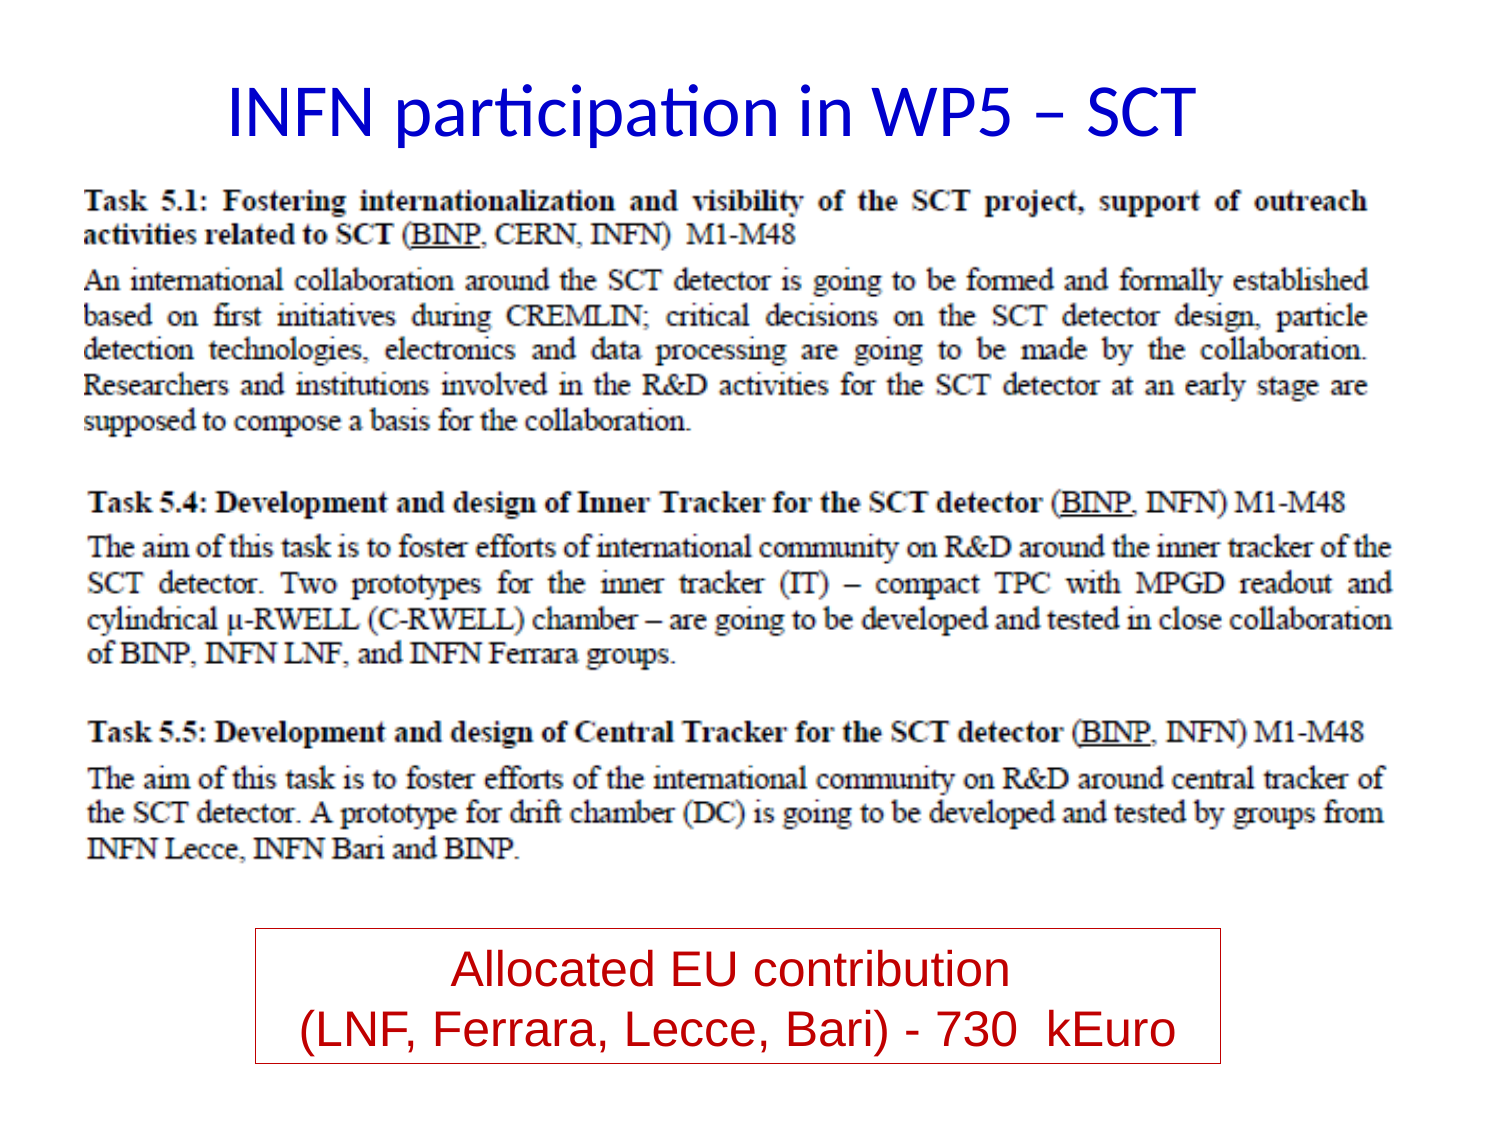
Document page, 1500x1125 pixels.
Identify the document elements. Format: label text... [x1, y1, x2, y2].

text_box INFN participation in WP5 – SCT [211, 54, 1214, 160]
picture [84, 479, 1400, 681]
text_box Allocated EU contribution (LNF, Ferrara, Lecce, Bari) - 730 kEuro [255, 928, 1221, 1064]
picture [84, 184, 1377, 453]
picture [84, 715, 1392, 870]
